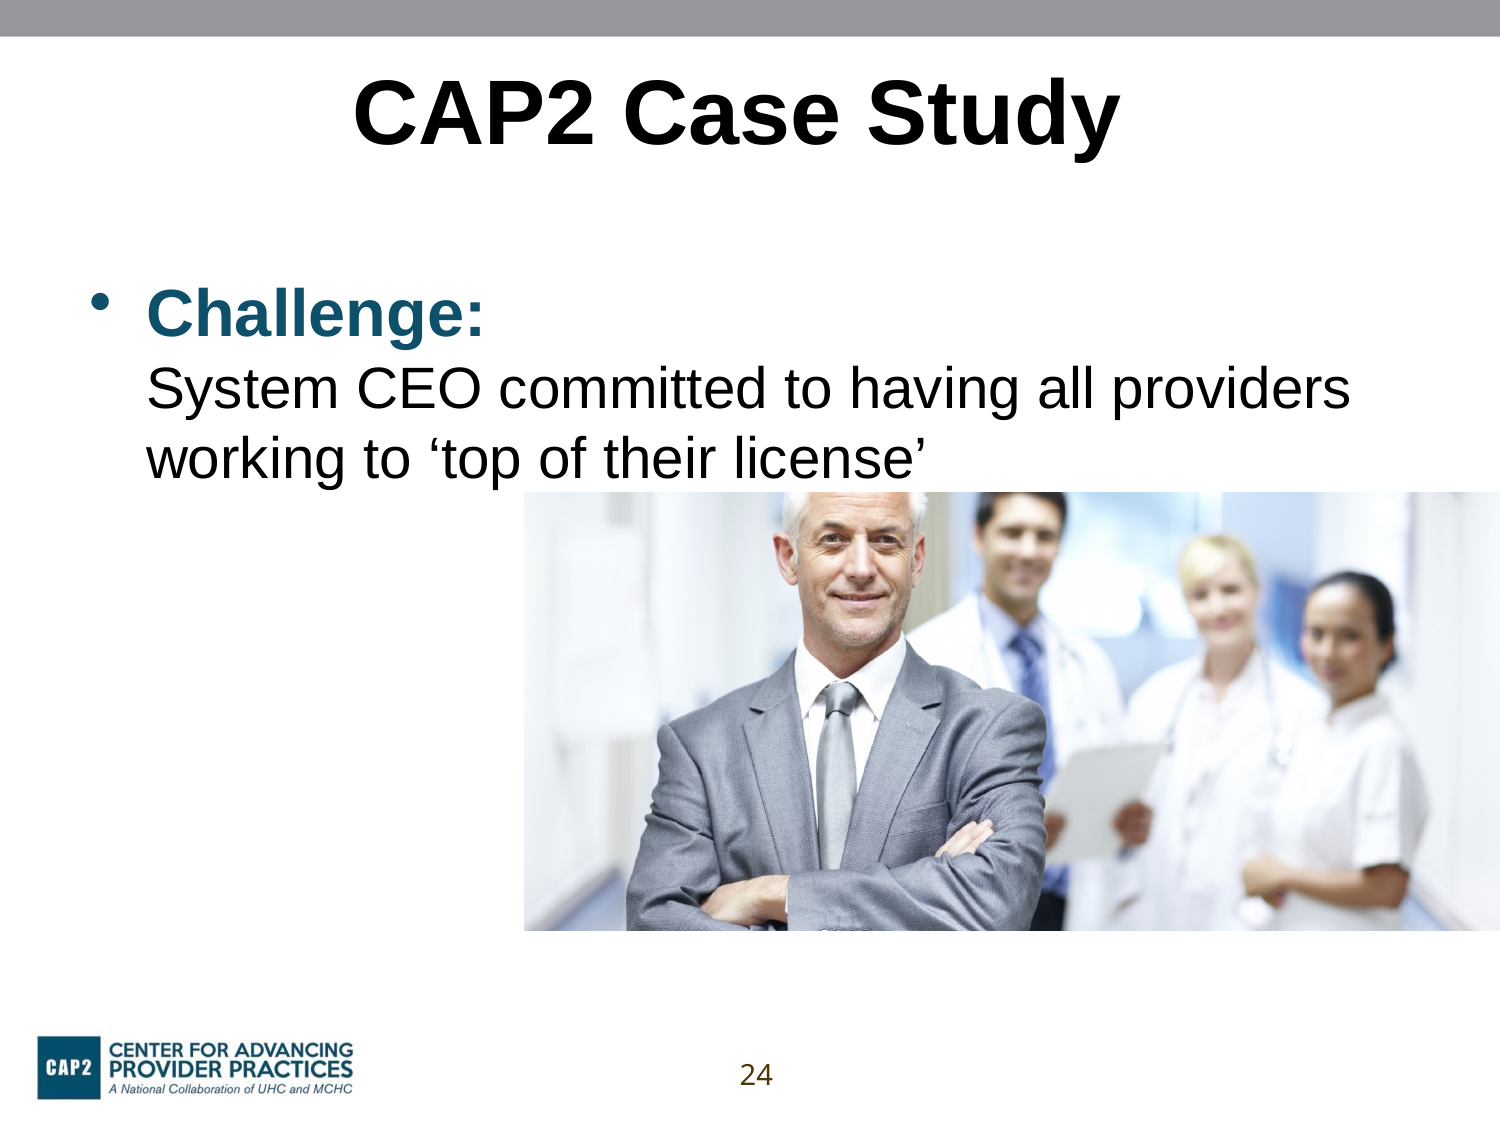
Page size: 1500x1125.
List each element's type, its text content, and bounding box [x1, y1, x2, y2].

list Challenge: System CEO committed to having all providers working to ‘top of their license’ [75, 262, 1425, 1005]
picture [0, 0, 1500, 1125]
title CAP2 Case Study [75, 45, 1425, 233]
